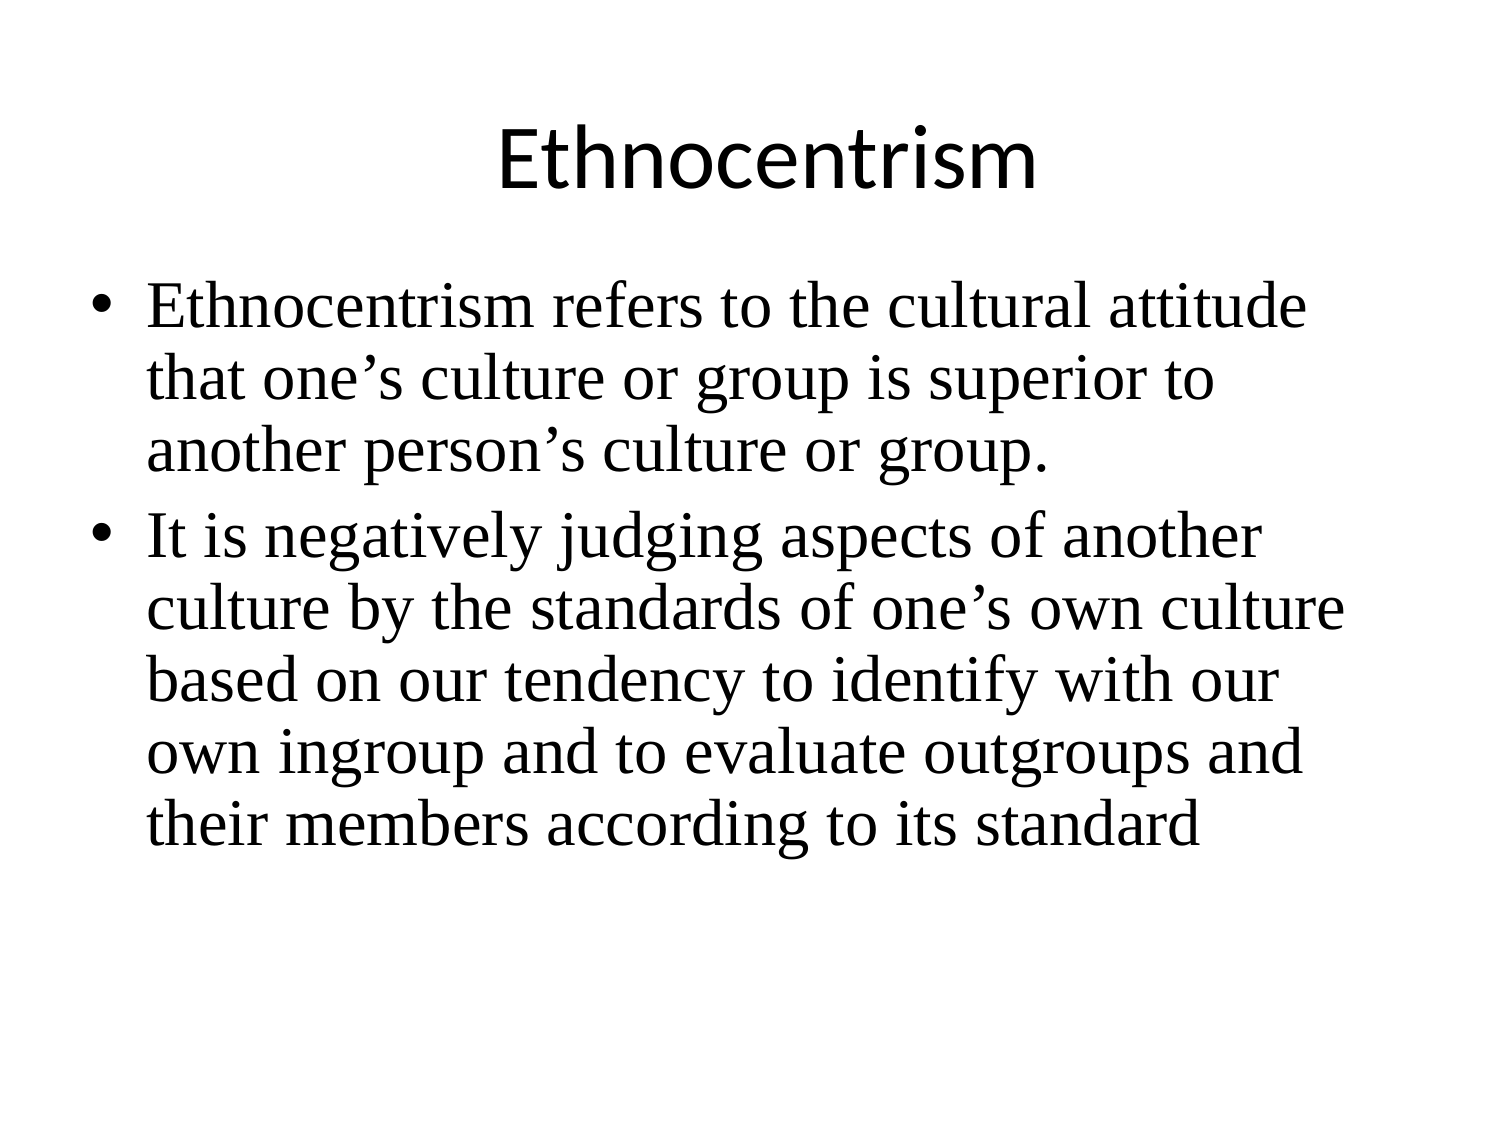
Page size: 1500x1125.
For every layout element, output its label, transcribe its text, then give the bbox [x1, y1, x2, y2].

list Ethnocentrism refers to the cultural attitude that one’s culture or group is superior to another person’s culture or group. It is negatively judging aspects of another culture by the standards of one’s own culture based on our tendency to identify with our own ingroup and to evaluate outgroups and their members according to its standard [75, 262, 1425, 1005]
title Ethnocentrism [93, 58, 1444, 247]
